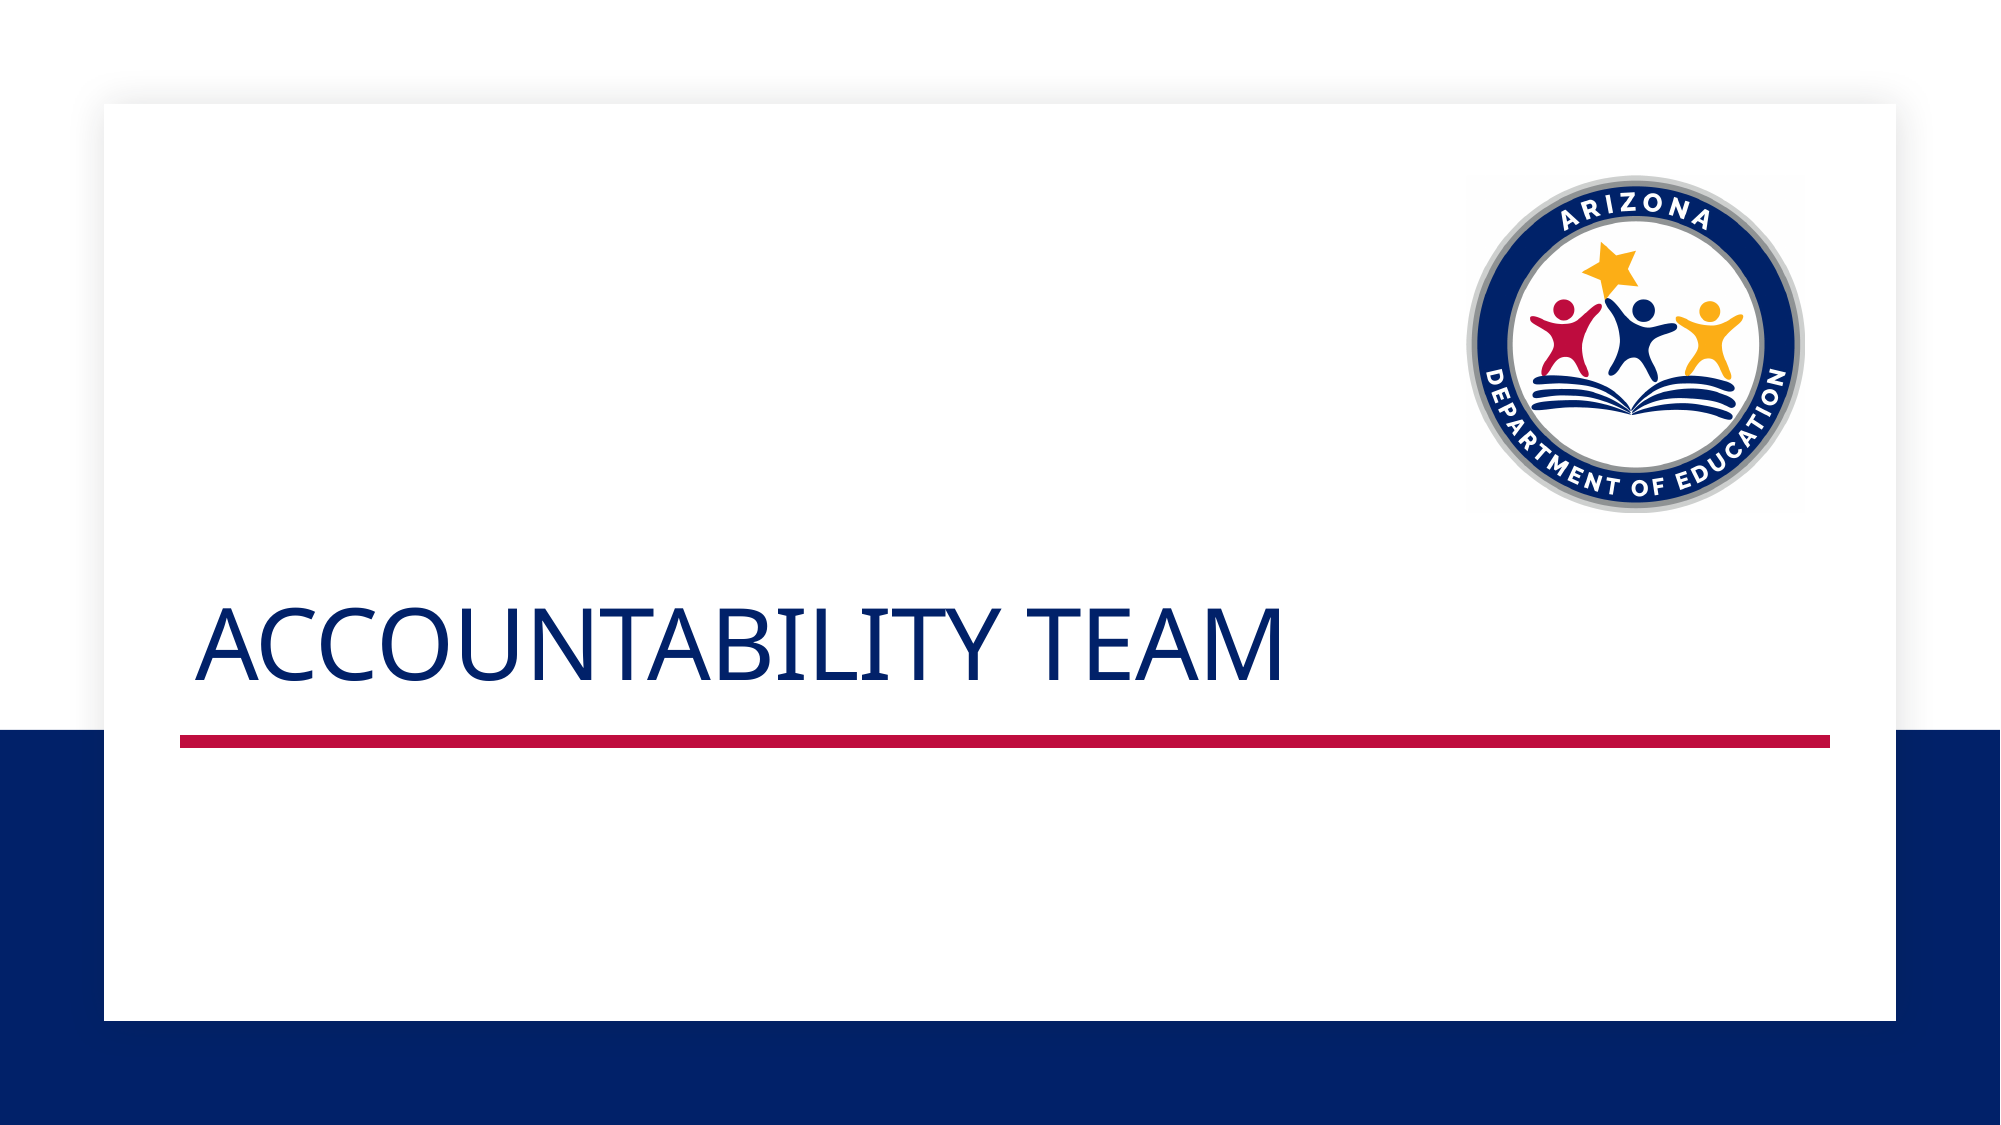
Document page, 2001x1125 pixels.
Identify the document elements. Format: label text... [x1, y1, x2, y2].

title Accountability team [180, 124, 1830, 710]
